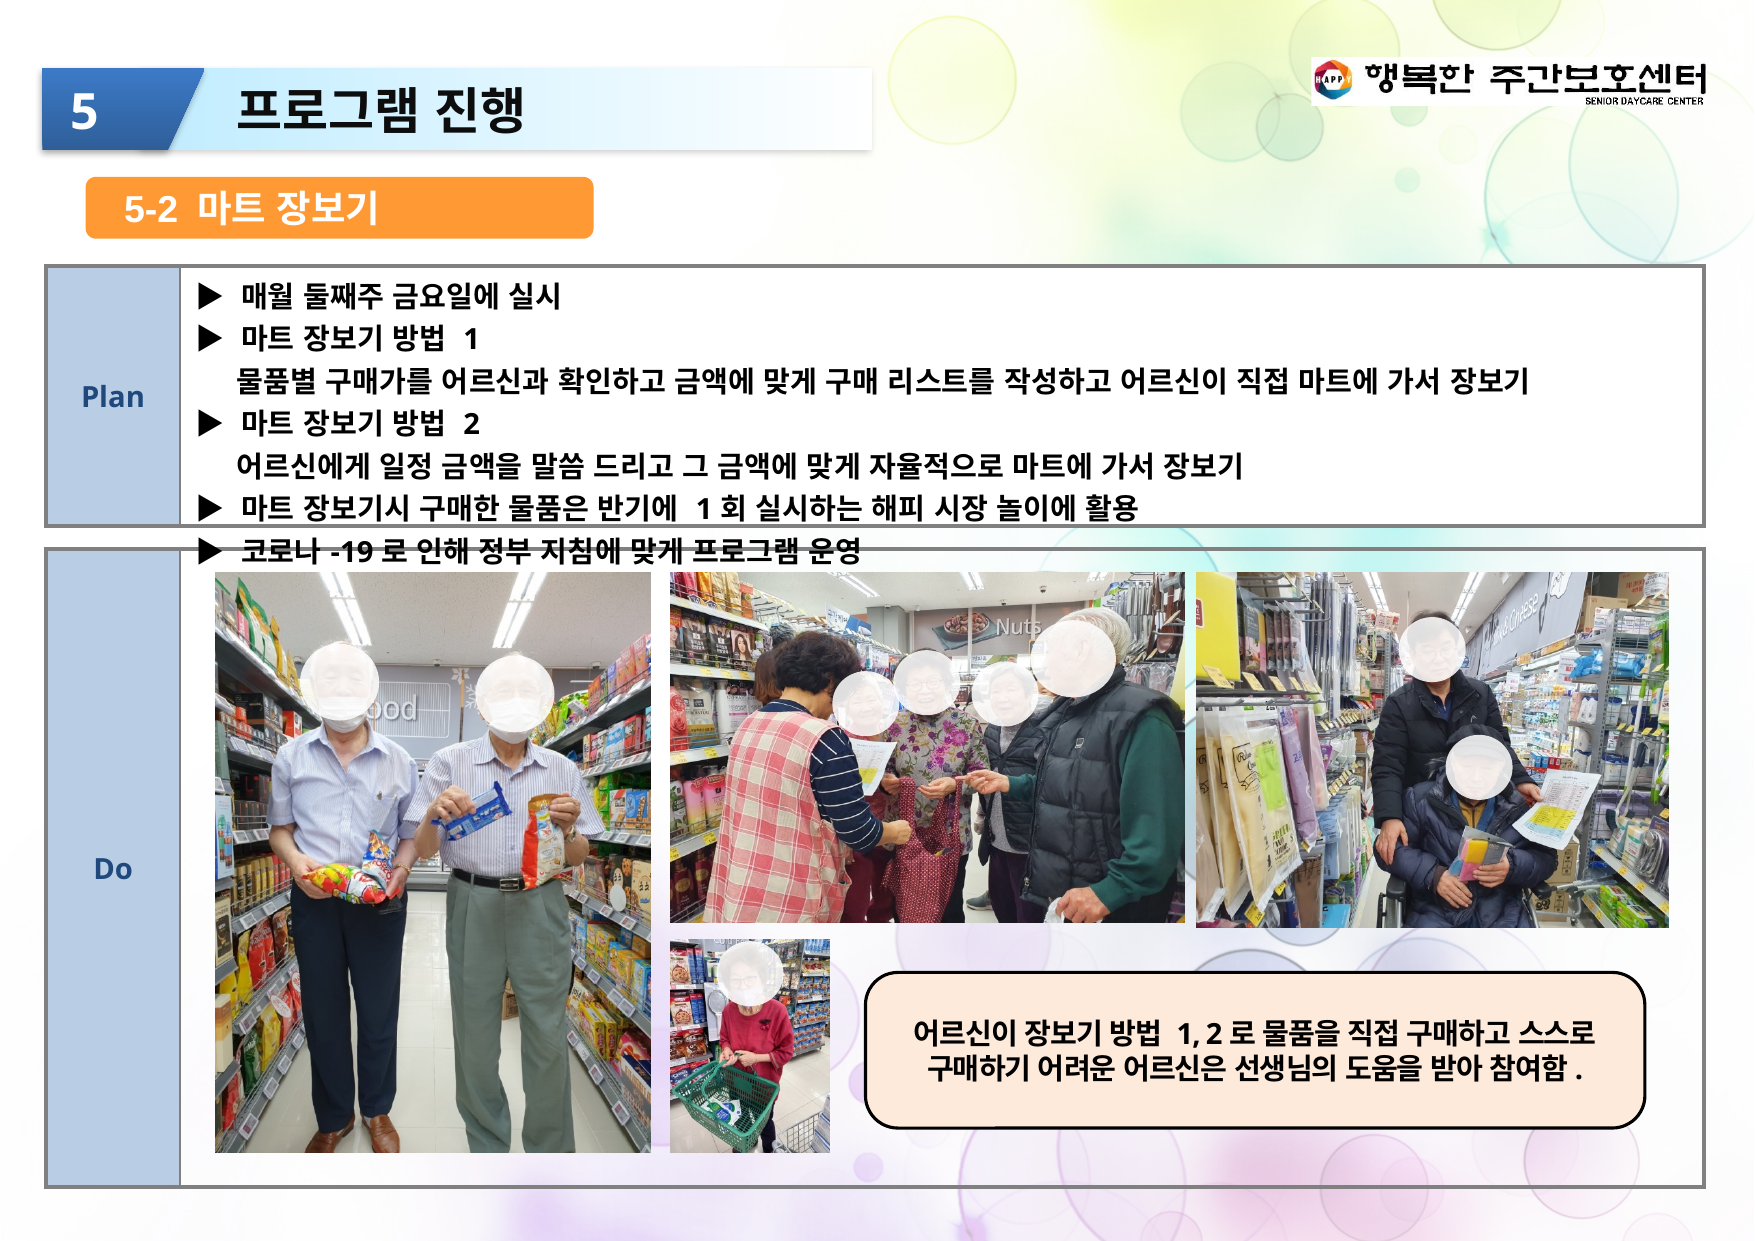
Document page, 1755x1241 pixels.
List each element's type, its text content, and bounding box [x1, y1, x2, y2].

picture [670, 939, 830, 1153]
picture [1311, 57, 1708, 106]
table_header ▶ 매월 둘째주 금요일에 실시 ▶ 마트 장보기 방법 1 물품별 구매가를 어르신과 확인하고 금액에 맞게 구매 리스트를 작성하고 어르신이 직접 마트에 가서 장보기 ▶ 마트 장보기 방법 2 어르신에게 일정 금액을 말씀 드리고 그 금액에 맞게 자율적으로 마트에 가서 장보기 ▶ 마트 장보기시 구매한 물품은 반기에 1회 실시하는 해피 시장 놀이에 활용 ▶ 코로나-19로 인해 정부 지침에 맞게 프로그램 운영 [181, 268, 1702, 524]
text_box 5-2 마트 장보기 [83, 174, 596, 241]
picture [1195, 572, 1669, 928]
table_header [181, 551, 1702, 1185]
picture [670, 572, 1185, 924]
picture [215, 572, 651, 1153]
table_header Plan [48, 268, 179, 524]
table_header Do [48, 551, 179, 1185]
text_box [0, 0, 1755, 1241]
text_box 어르신이 장보기 방법 1, 2로 물품을 직접 구매하고 스스로 구매하기 어려운 어르신은 선생님의 도움을 받아 참여함. [863, 970, 1648, 1131]
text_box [42, 68, 872, 150]
